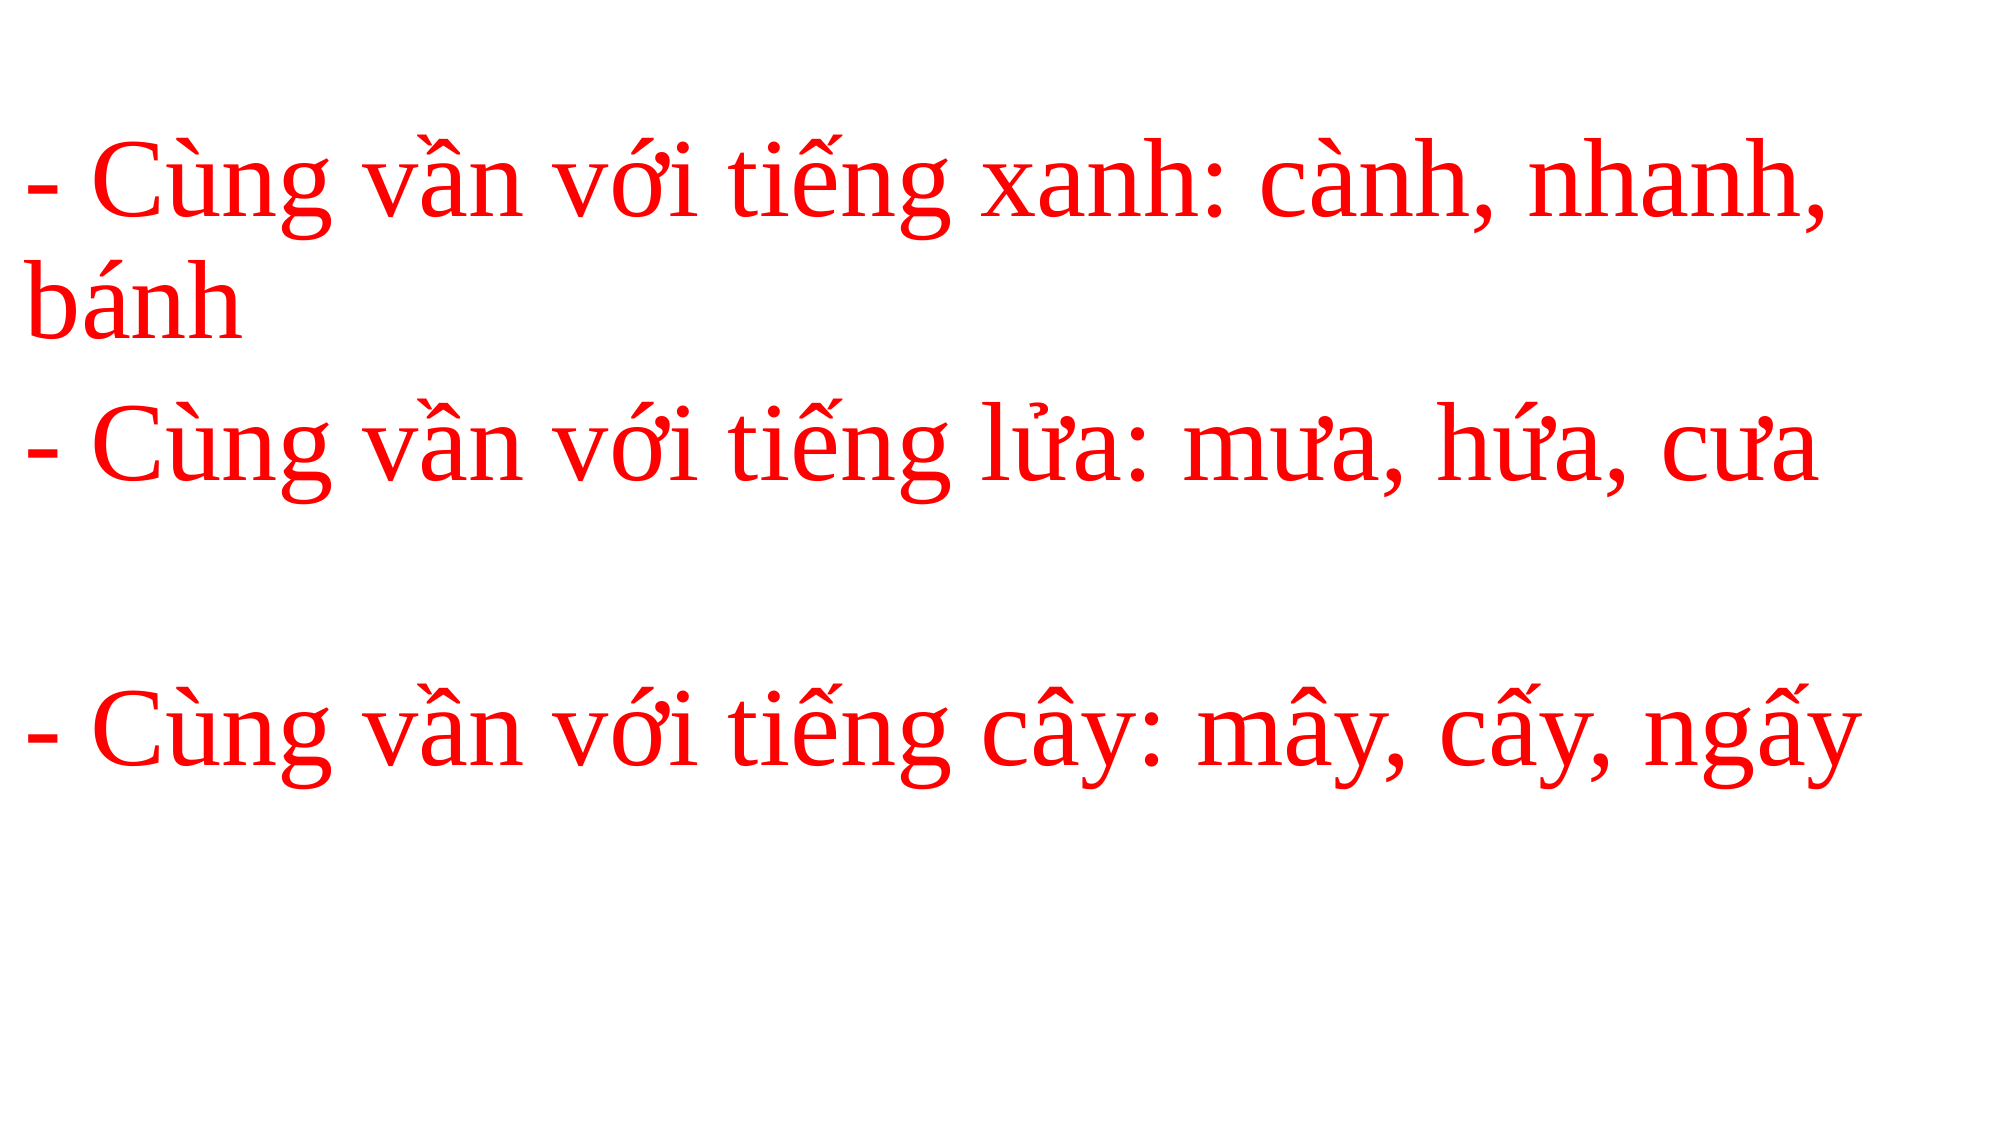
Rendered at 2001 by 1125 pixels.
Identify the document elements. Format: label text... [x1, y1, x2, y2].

list - Cùng vần với tiếng xanh: cành, nhanh, bánh - Cùng vần với tiếng lửa: mưa, hứa, cưa - Cùng vần với tiếng cây: mây, cấy, ngấy [9, 112, 1977, 1014]
